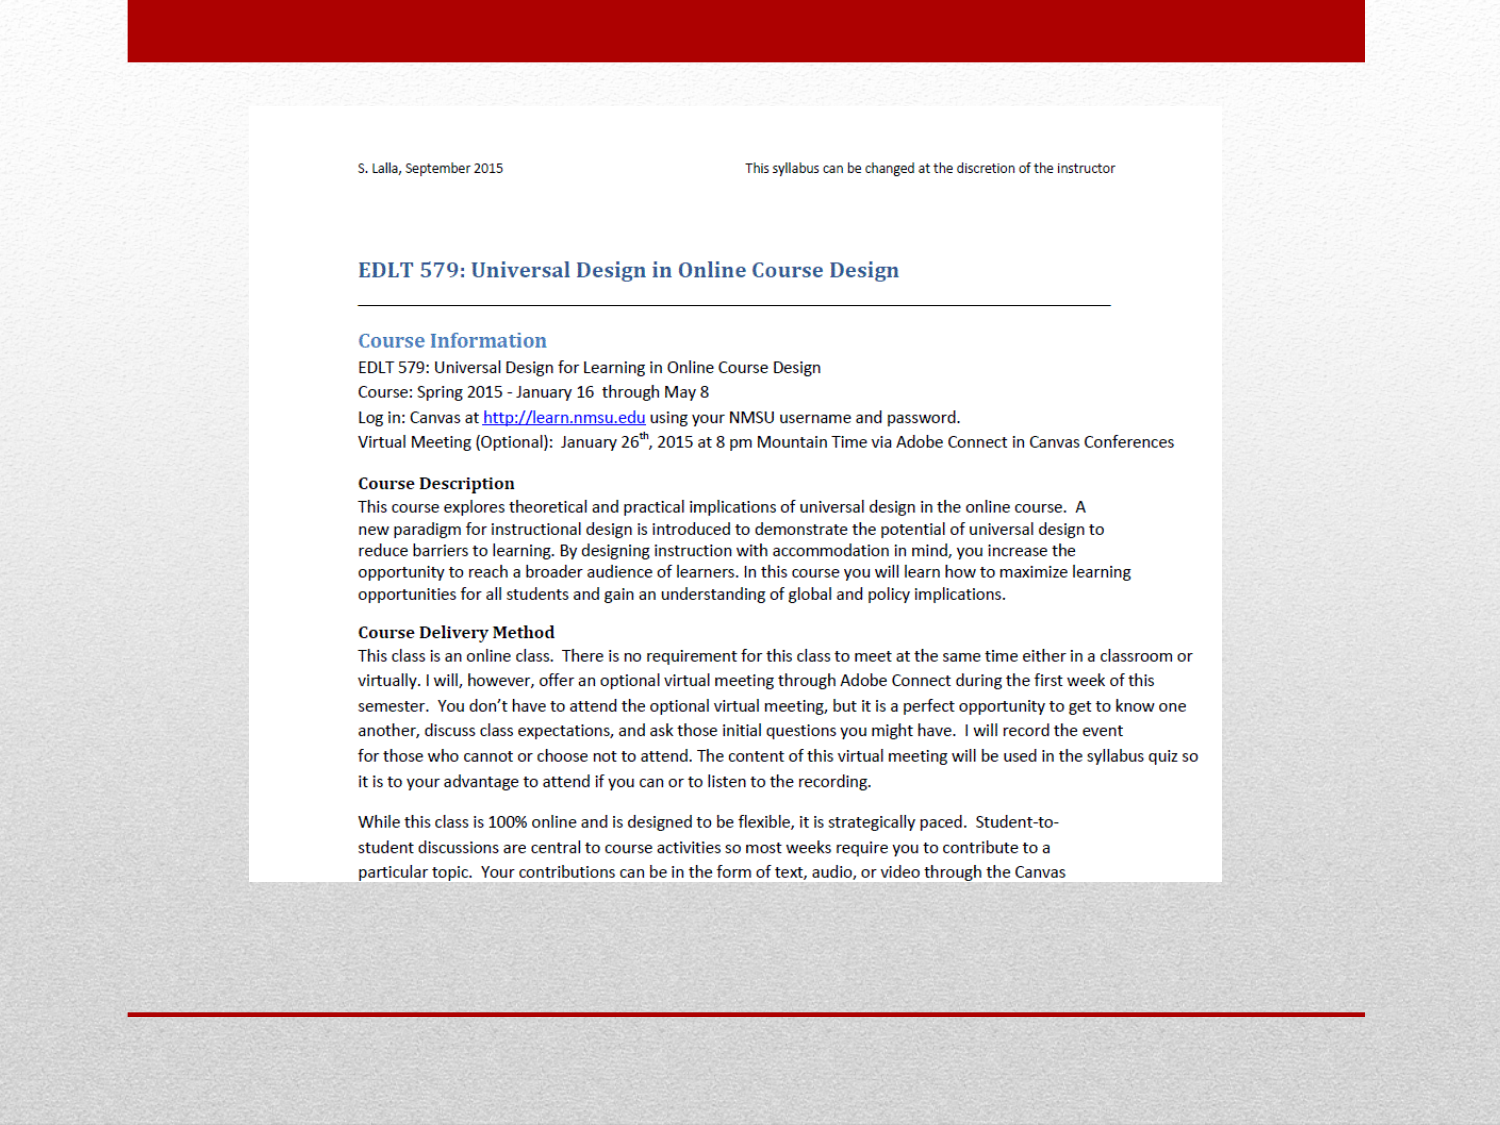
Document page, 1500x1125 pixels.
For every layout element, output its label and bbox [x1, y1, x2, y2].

picture [249, 106, 1222, 883]
